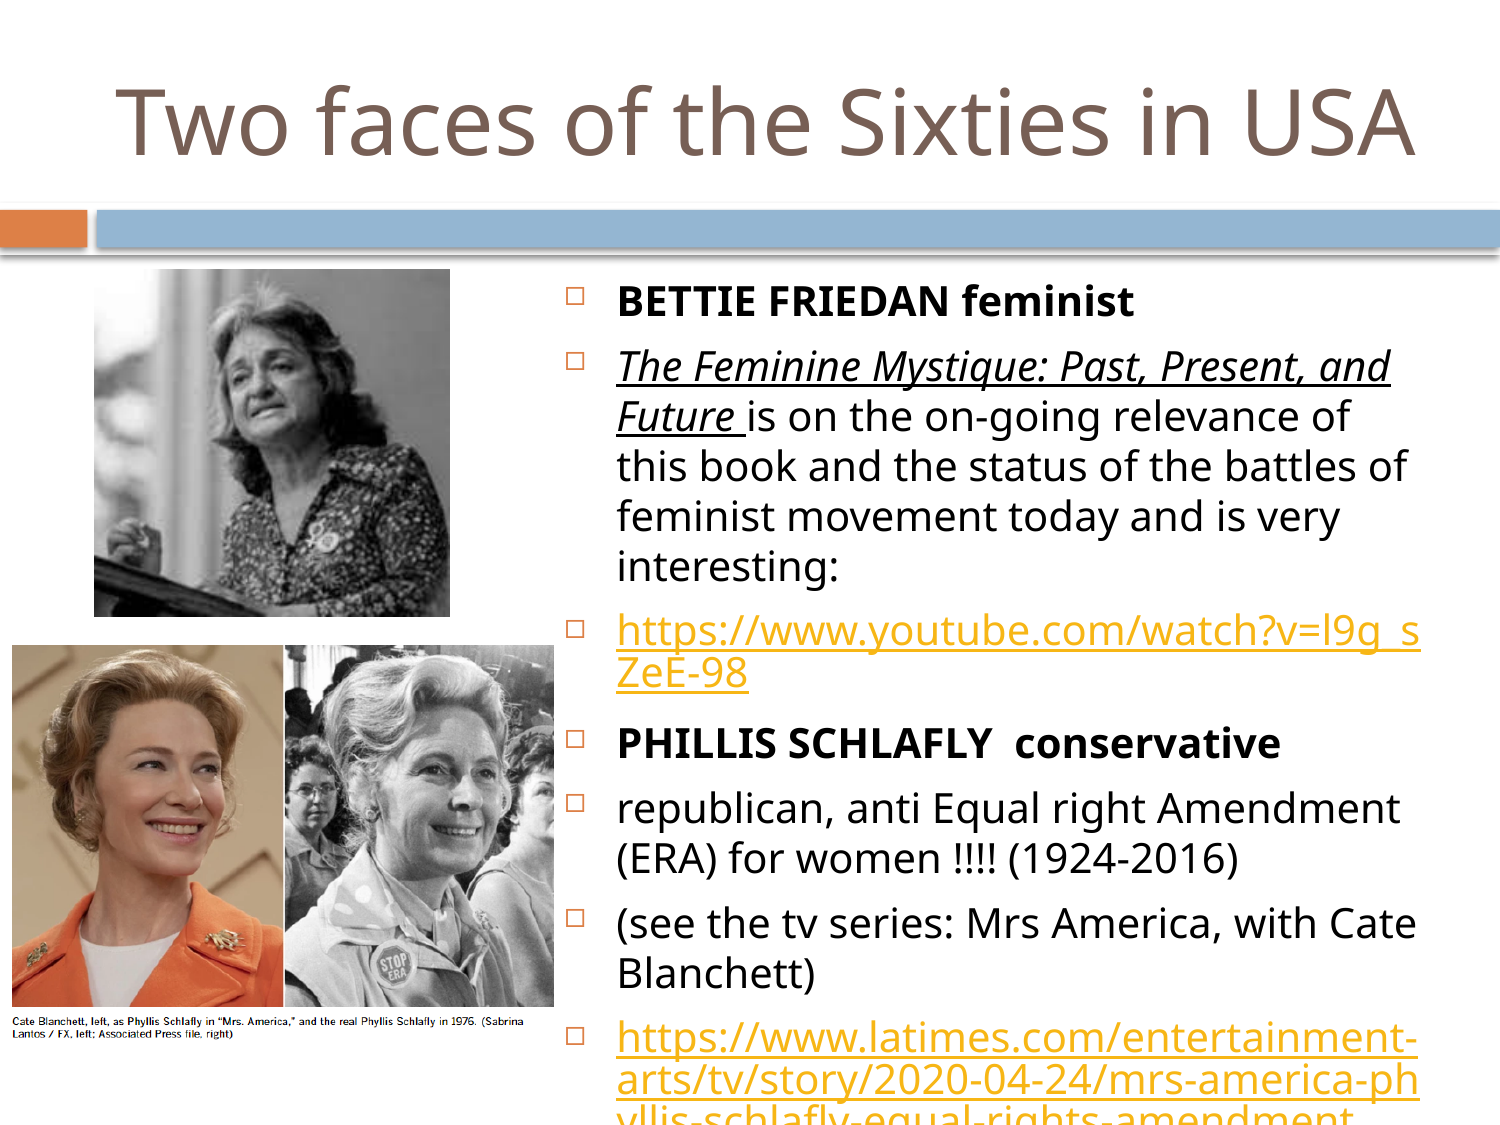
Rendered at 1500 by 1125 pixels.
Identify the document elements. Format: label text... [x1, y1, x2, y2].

title Two faces of the Sixties in USA [100, 37, 1439, 201]
picture [94, 269, 450, 617]
picture [2, 635, 558, 1051]
list BETTIE FRIEDAN feminist The Feminine Mystique: Past, Present, and Future is on the on-going relevance of this book and the status of the battles of feminist movement today and is very interesting: https://www.youtube.com/watch?v=l9g_sZeE-98 PHILLIS SCHLAFLY conservative republican, anti Equal right Amendment (ERA) for women !!!! (1924-2016) (see the tv series: Mrs America, with Cate Blanchett) https://www.latimes.com/entertainment-arts/tv/story/2020-04-24/mrs-america-phyllis-schlafly-equal-rights-amendment [548, 266, 1439, 1125]
